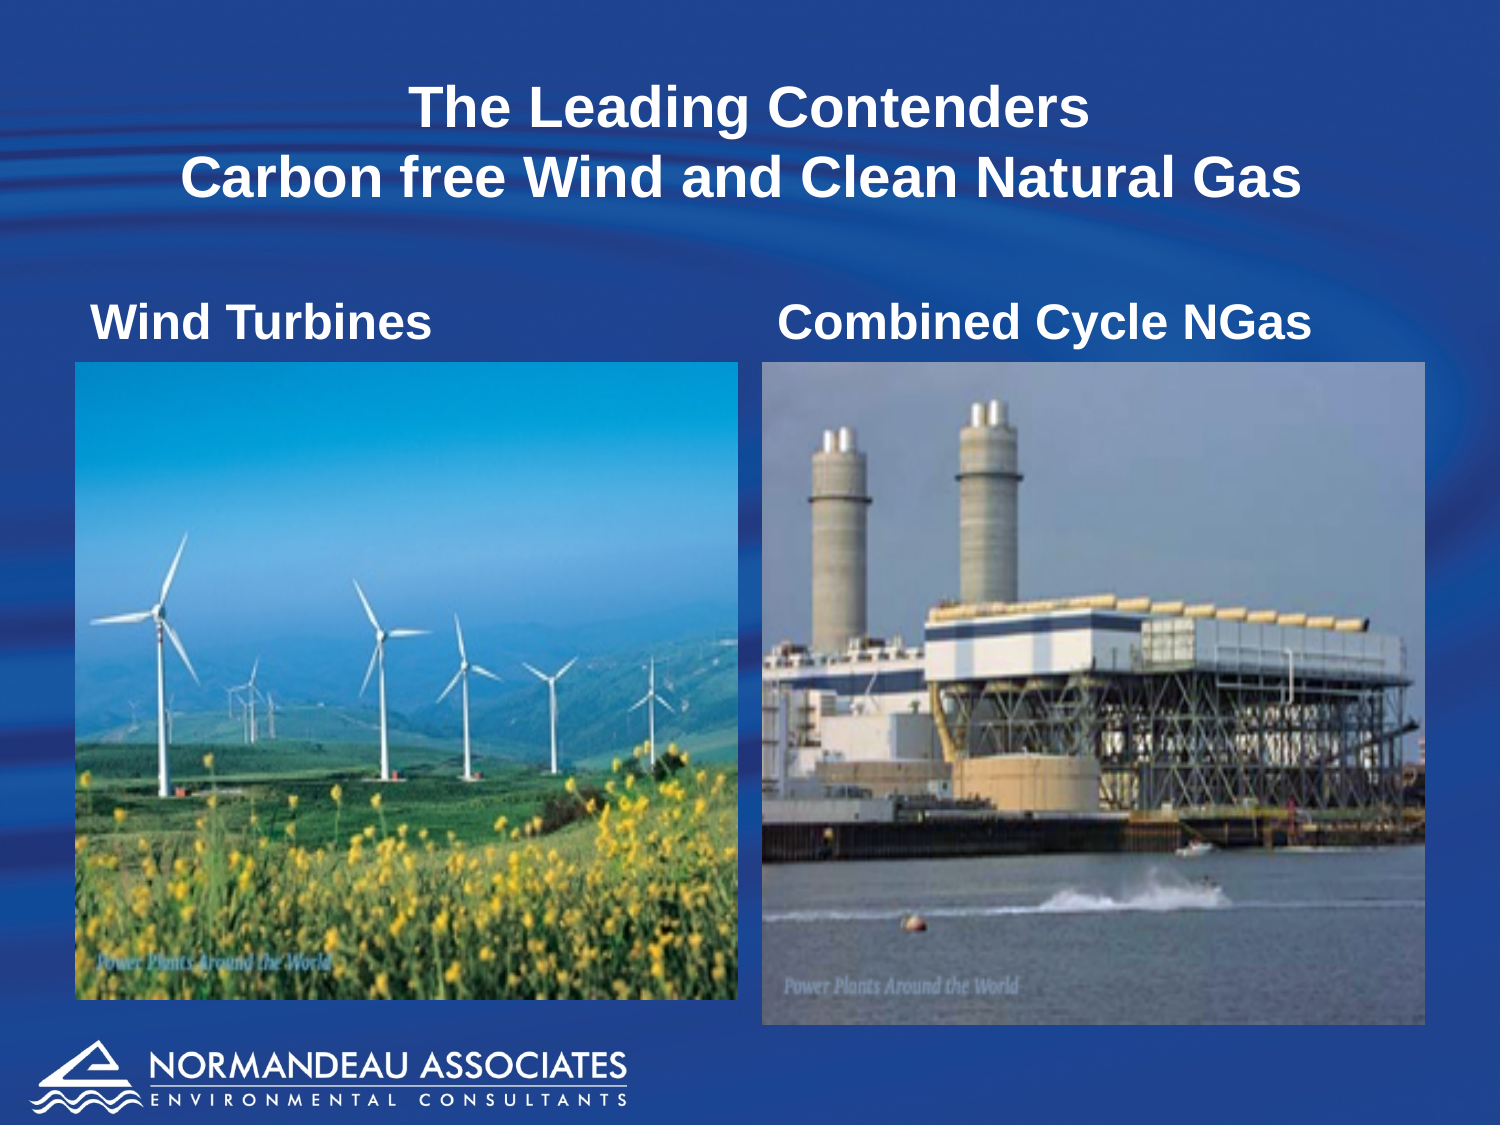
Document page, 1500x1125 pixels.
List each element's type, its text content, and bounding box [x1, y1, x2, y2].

list Combined Cycle NGas [761, 251, 1426, 357]
title The Leading Contenders Carbon free Wind and Clean Natural Gas [74, 44, 1426, 233]
picture [0, 0, 1500, 1125]
list Wind Turbines [74, 251, 738, 357]
